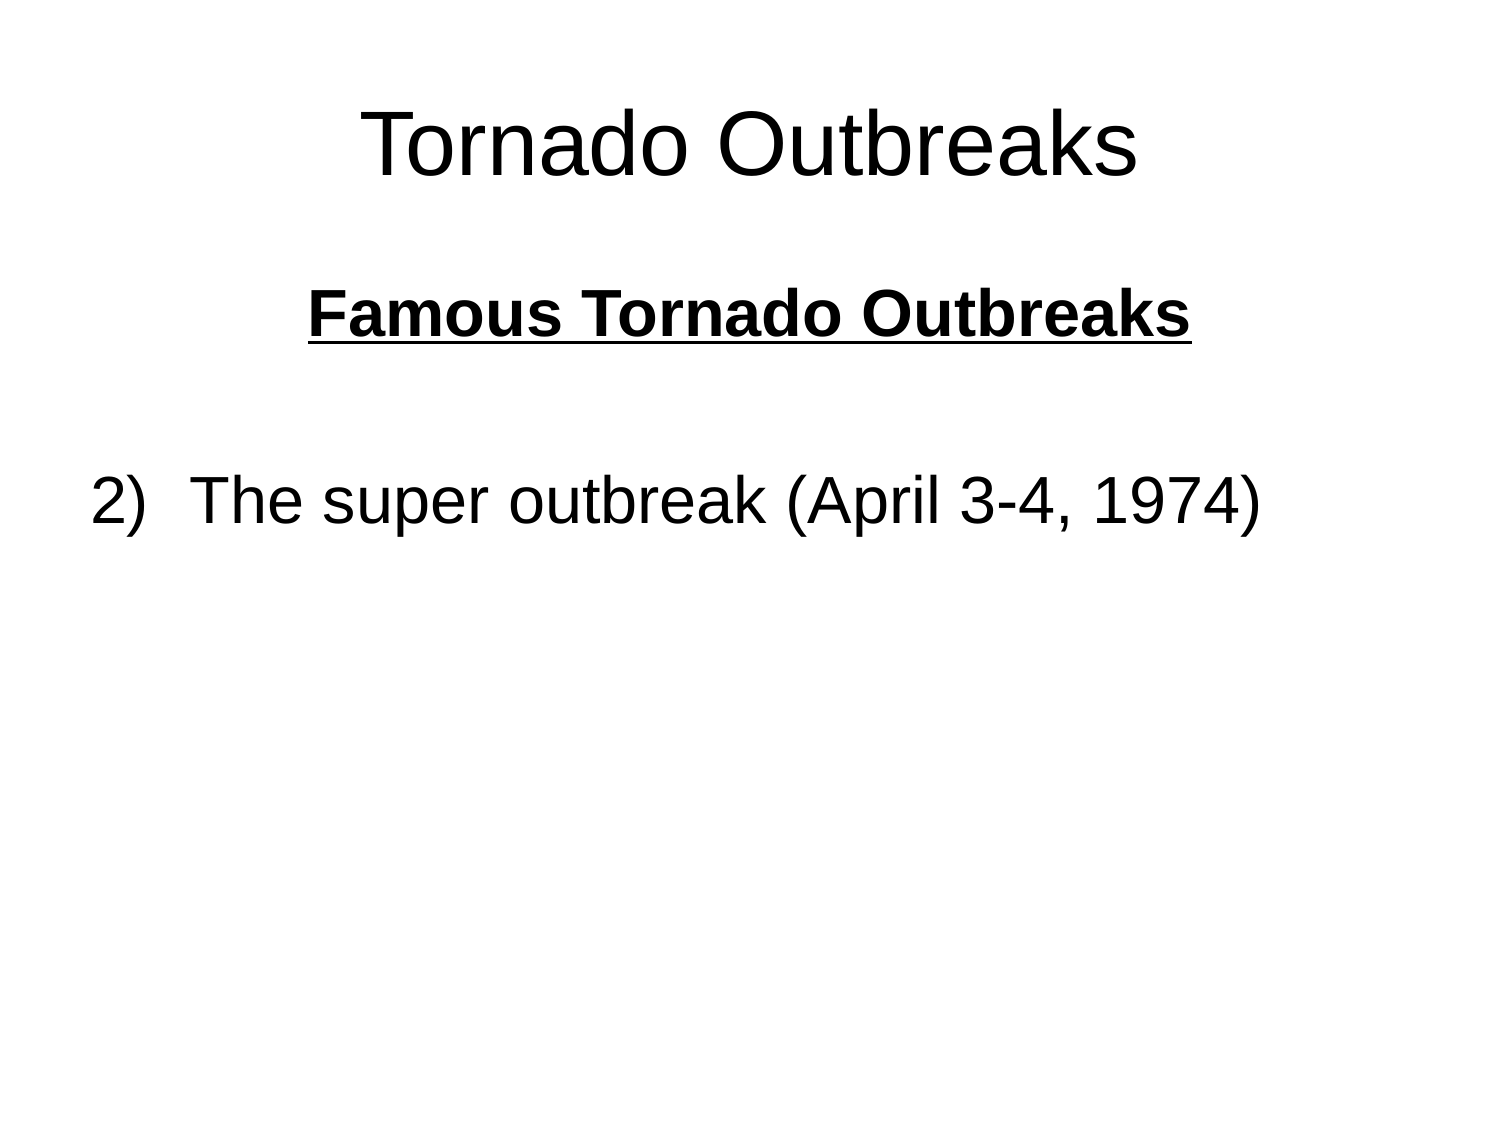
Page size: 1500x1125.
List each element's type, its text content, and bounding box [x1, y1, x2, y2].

title Tornado Outbreaks [75, 45, 1425, 233]
list Famous Tornado Outbreaks 2) The super outbreak (April 3-4, 1974) [75, 262, 1425, 1005]
